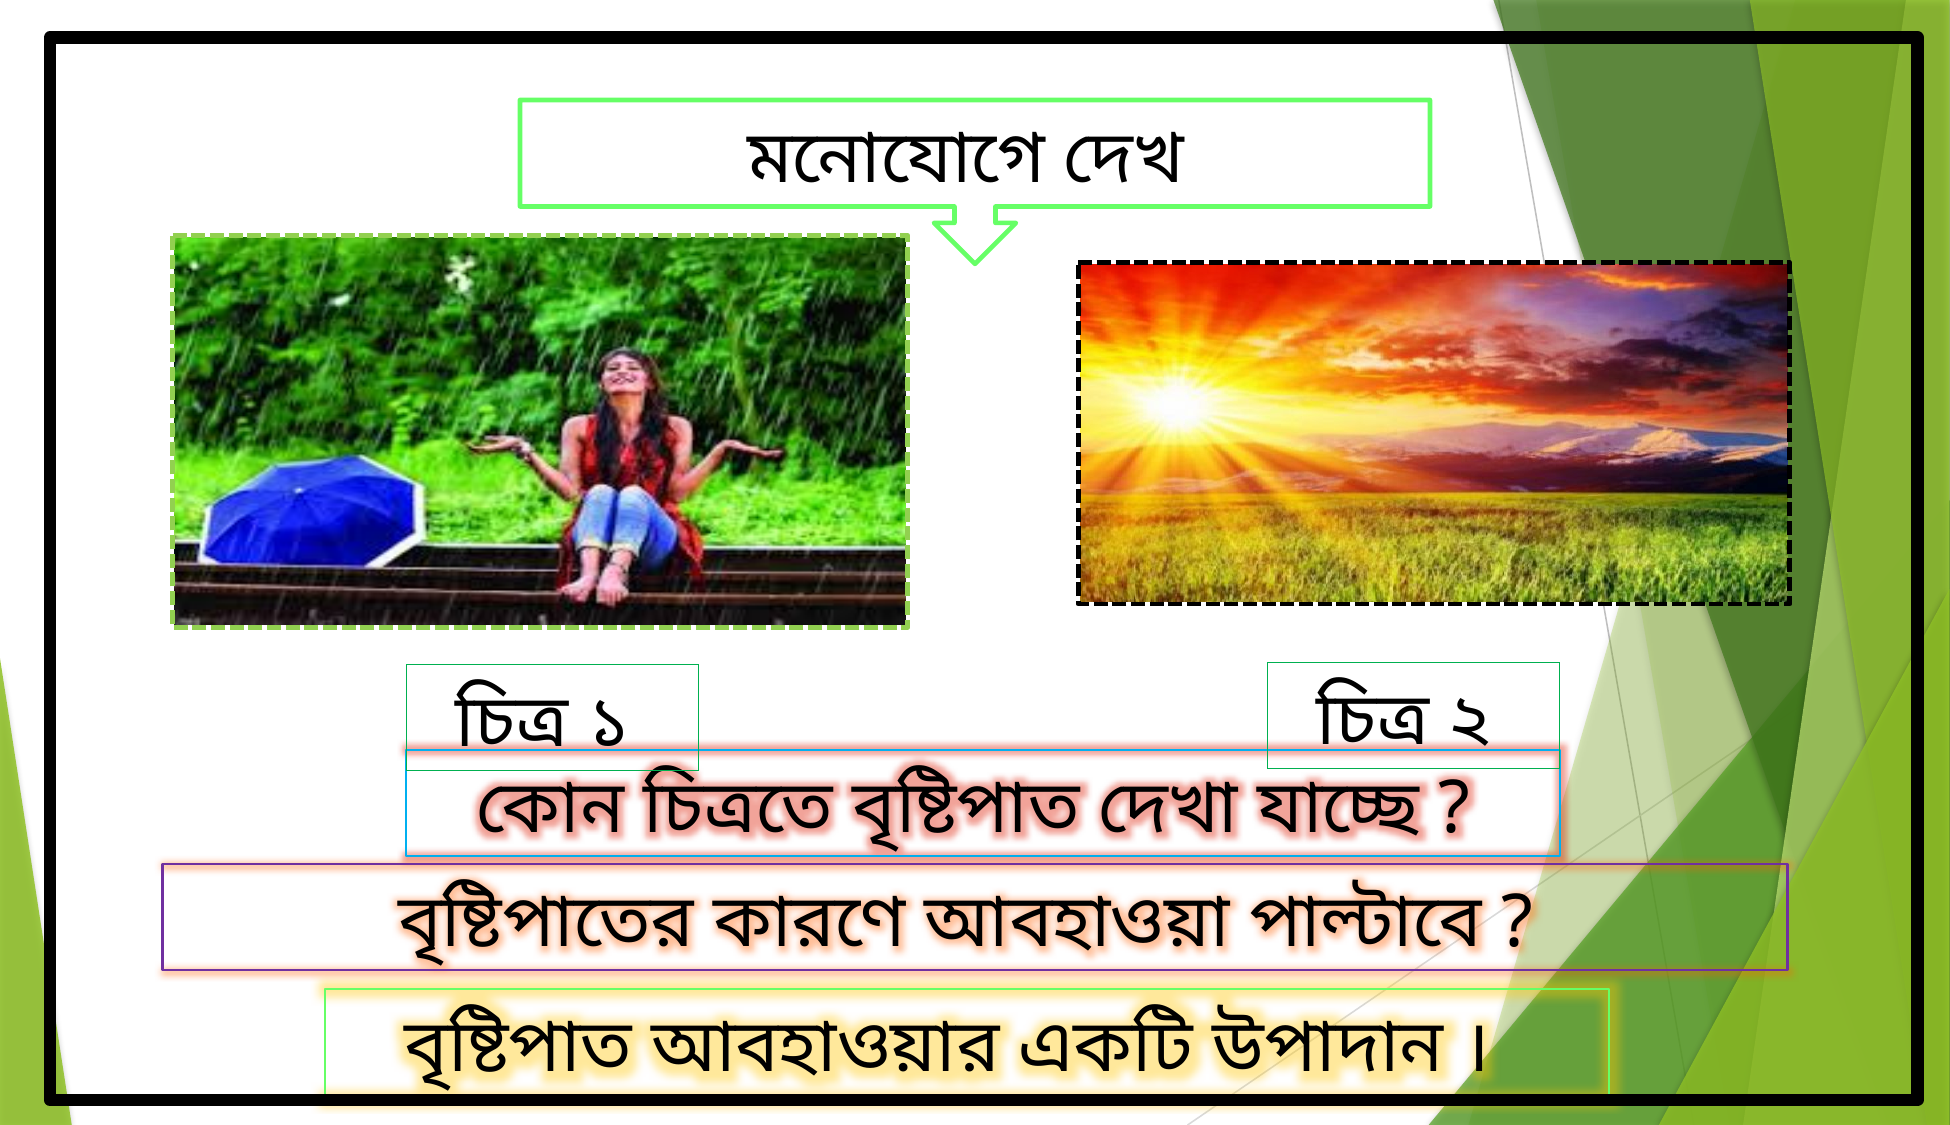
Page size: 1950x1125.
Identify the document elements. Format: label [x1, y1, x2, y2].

picture [174, 236, 906, 626]
picture [1079, 264, 1788, 603]
text_box [48, 36, 1919, 1101]
